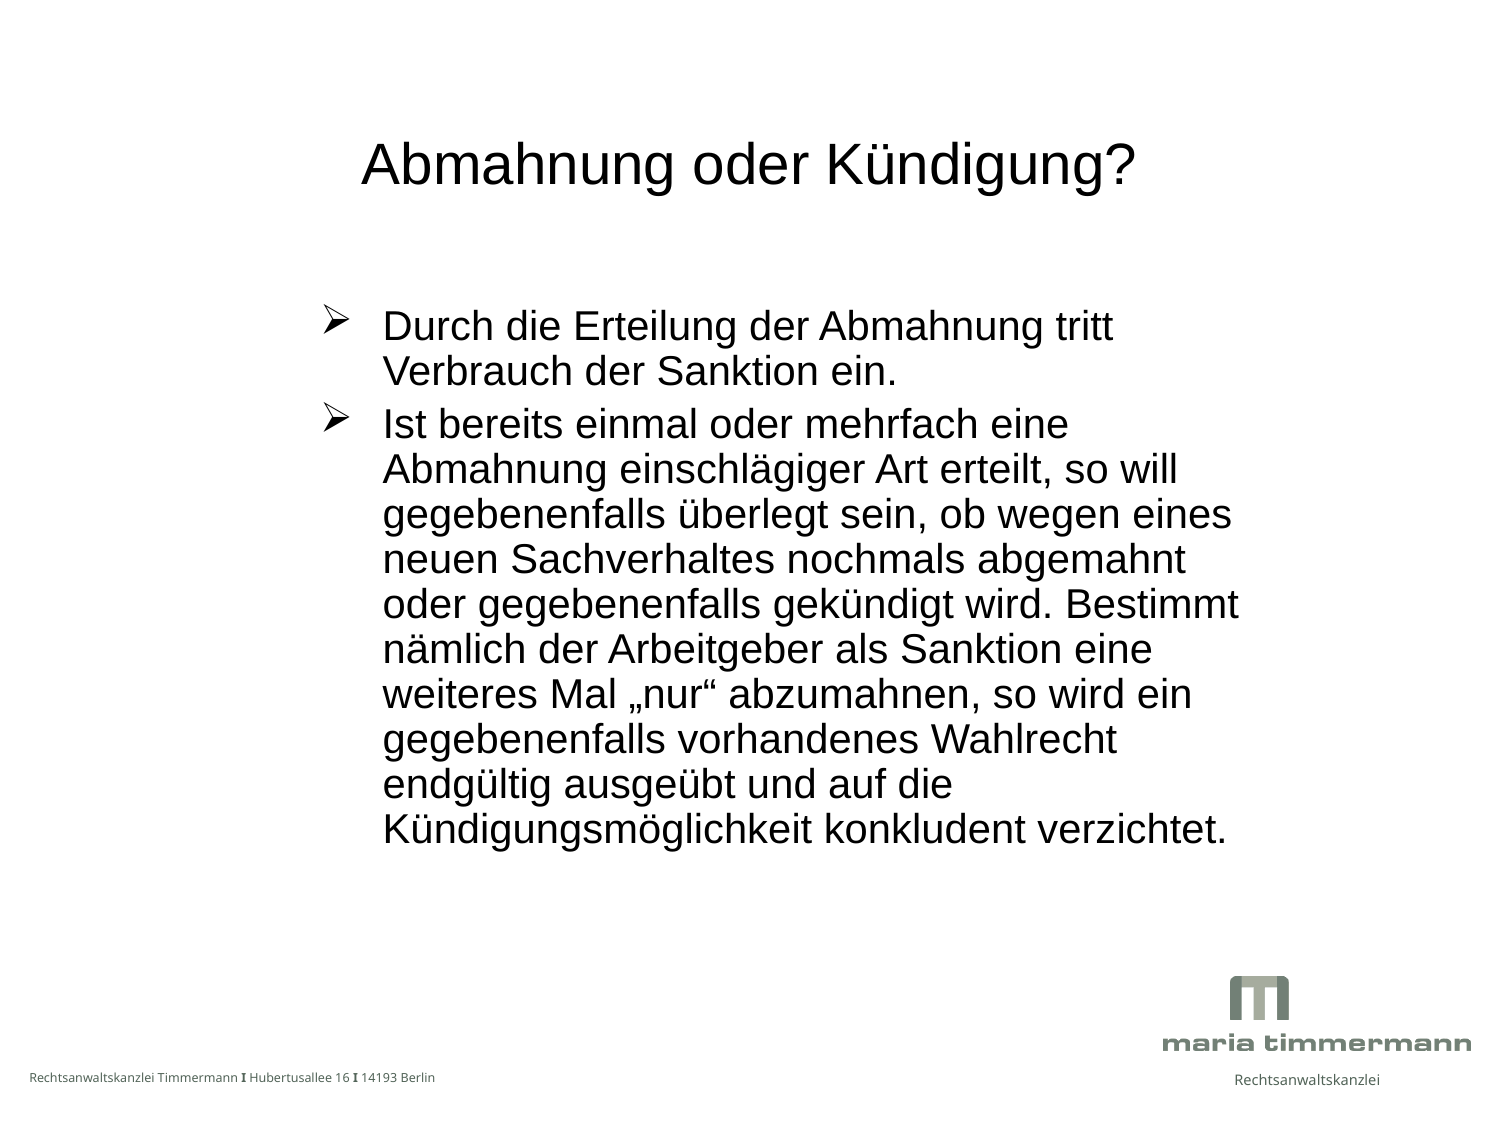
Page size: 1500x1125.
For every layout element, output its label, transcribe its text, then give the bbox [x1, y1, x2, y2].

title Abmahnung oder Kündigung? [111, 66, 1388, 256]
picture [1163, 975, 1471, 1052]
text_box Rechtsanwaltskanzlei [1234, 1070, 1468, 1097]
text_box Rechtsanwaltskanzlei Timmermann I Hubertusallee 16 I 14193 Berlin [29, 1070, 499, 1089]
subtitle Durch die Erteilung der Abmahnung tritt Verbrauch der Sanktion ein. Ist bereits einmal oder mehrfach eine Abmahnung einschlägiger Art erteilt, so will gegebenenfalls überlegt sein, ob wegen eines neuen Sachverhaltes nochmals abgemahnt oder gegebenenfalls gekündigt wird. Bestimmt nämlich der Arbeitgeber als Sanktion eine weiteres Mal „nur“ abzumahnen, so wird ein gegebenenfalls vorhandenes Wahlrecht endgültig ausgeübt und auf die Kündigungsmöglichkeit konkludent verzichtet. [229, 243, 1281, 937]
